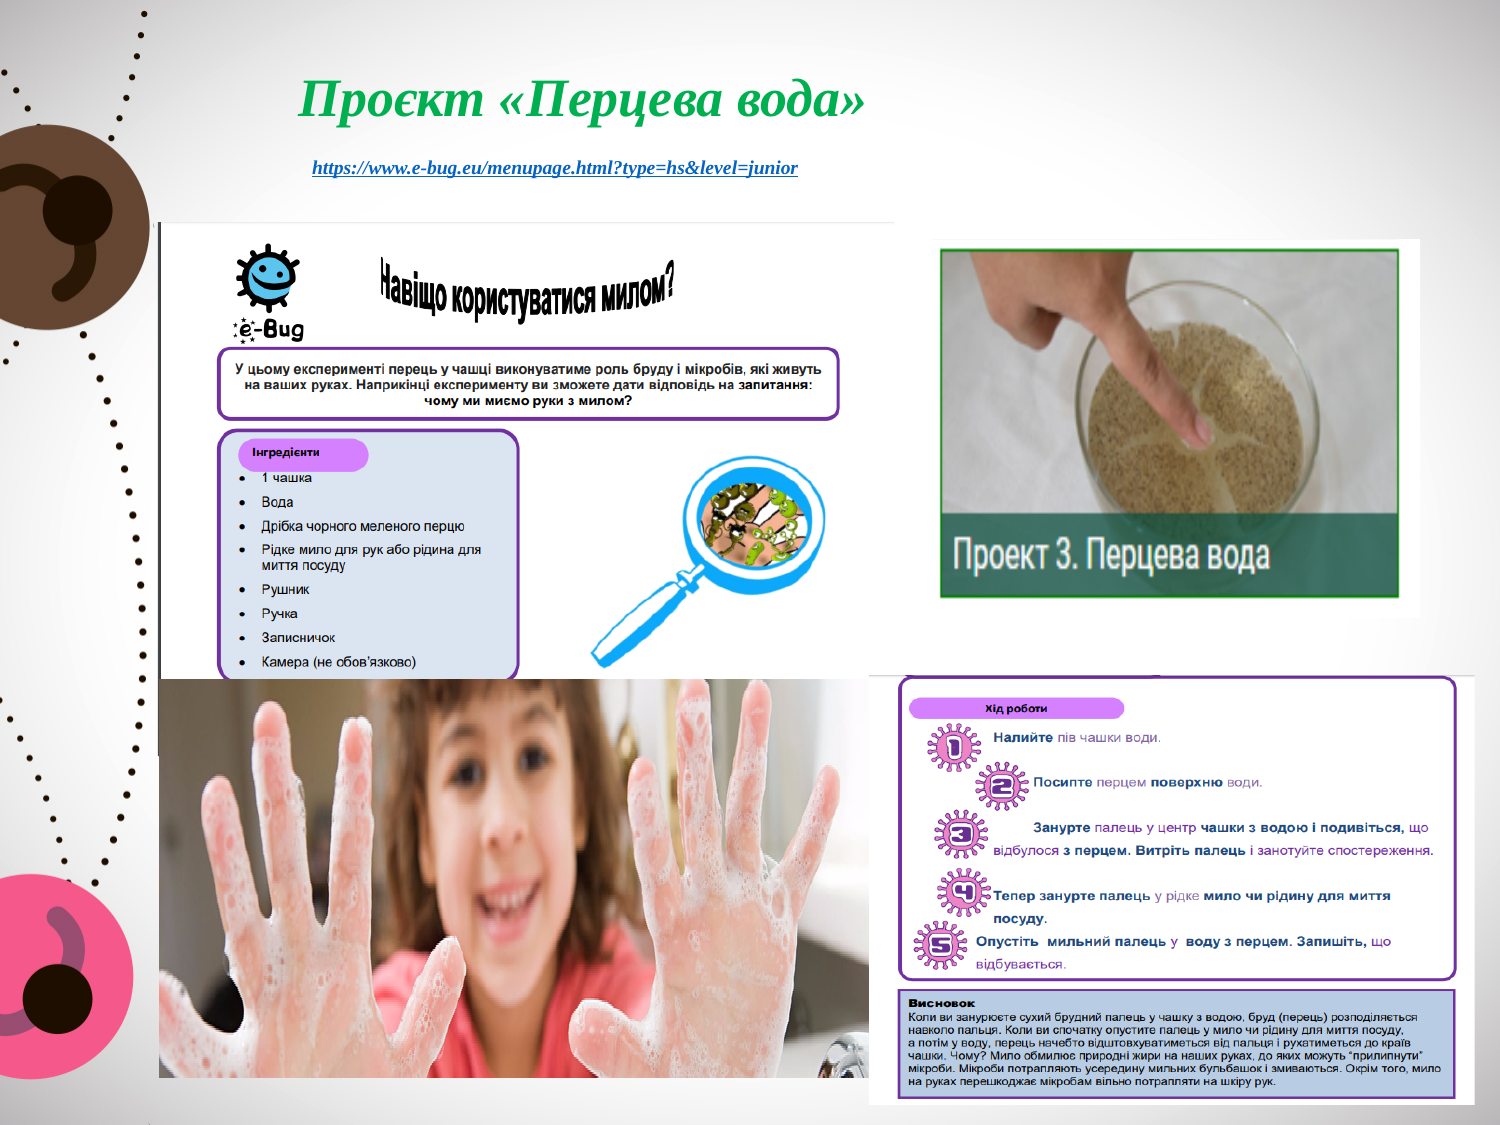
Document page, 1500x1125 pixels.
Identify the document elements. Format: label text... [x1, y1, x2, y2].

picture [0, 0, 1500, 1125]
title Проєкт «Перцева вода» https://www.e-bug.eu/menupage.html?type=hs&level=junior [283, 61, 1500, 195]
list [157, 222, 895, 758]
